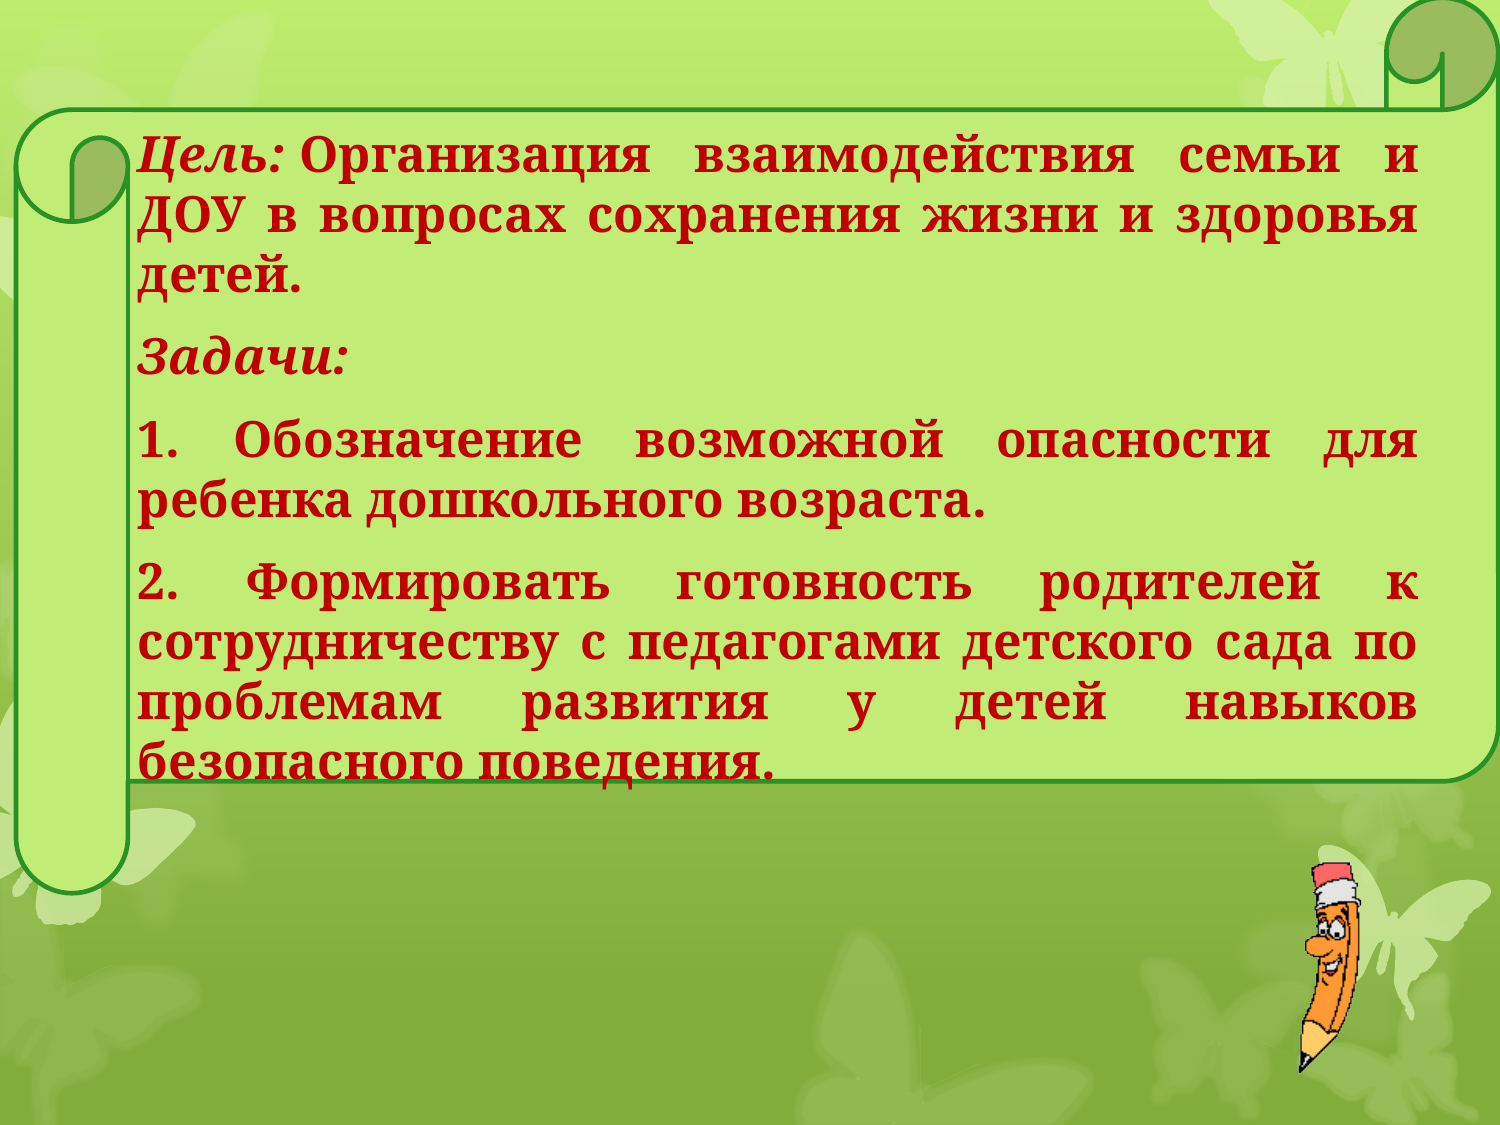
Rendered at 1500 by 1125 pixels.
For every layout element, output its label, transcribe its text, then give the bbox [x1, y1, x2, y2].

text_box [14, 0, 1500, 895]
picture [1269, 827, 1474, 1125]
list Цель: Организация взаимодействия семьи и ДОУ в вопросах сохранения жизни и здоровья детей. Задачи: 1. Обозначение возможной опасности для ребенка дошкольного возраста. 2. Формировать готовность родителей к сотрудничеству с педагогами детского сада по проблемам развития у детей навыков безопасного поведения. [122, 114, 1434, 846]
